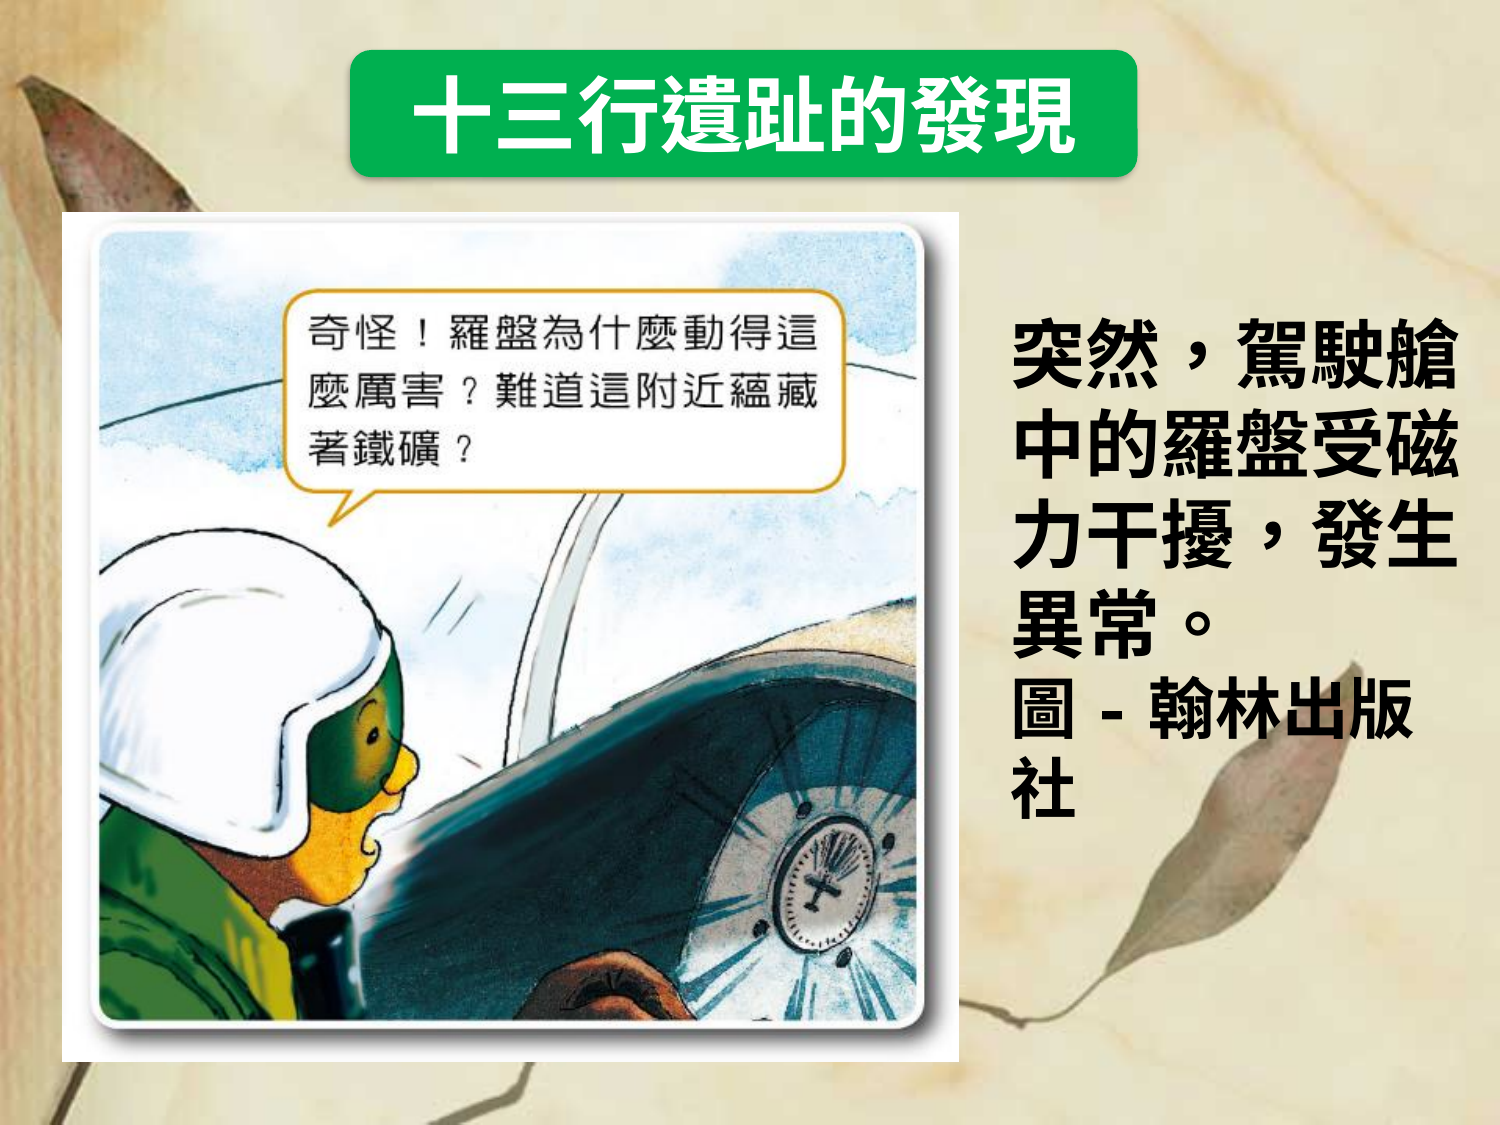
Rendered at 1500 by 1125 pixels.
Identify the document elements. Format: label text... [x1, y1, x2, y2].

text_box 十三行遺趾的發現 [350, 49, 1138, 178]
picture [0, 0, 1500, 1125]
text_box 突然，駕駛艙中的羅盤受磁力干擾，發生異常。 圖-翰林出版社 [995, 299, 1496, 835]
